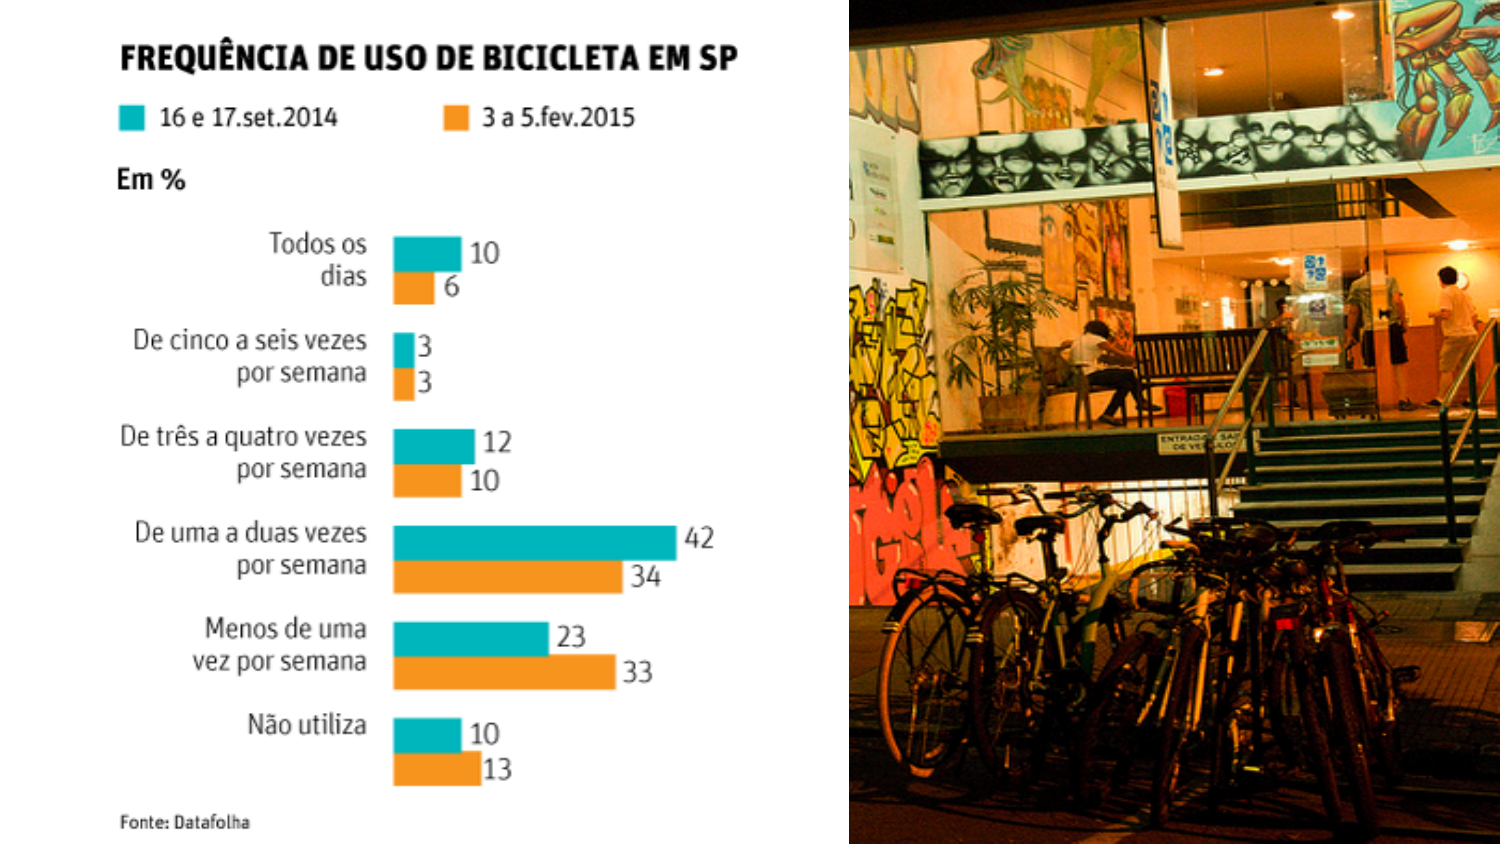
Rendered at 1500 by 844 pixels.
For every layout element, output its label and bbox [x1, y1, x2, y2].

picture [76, 28, 772, 844]
picture [849, 0, 1500, 844]
